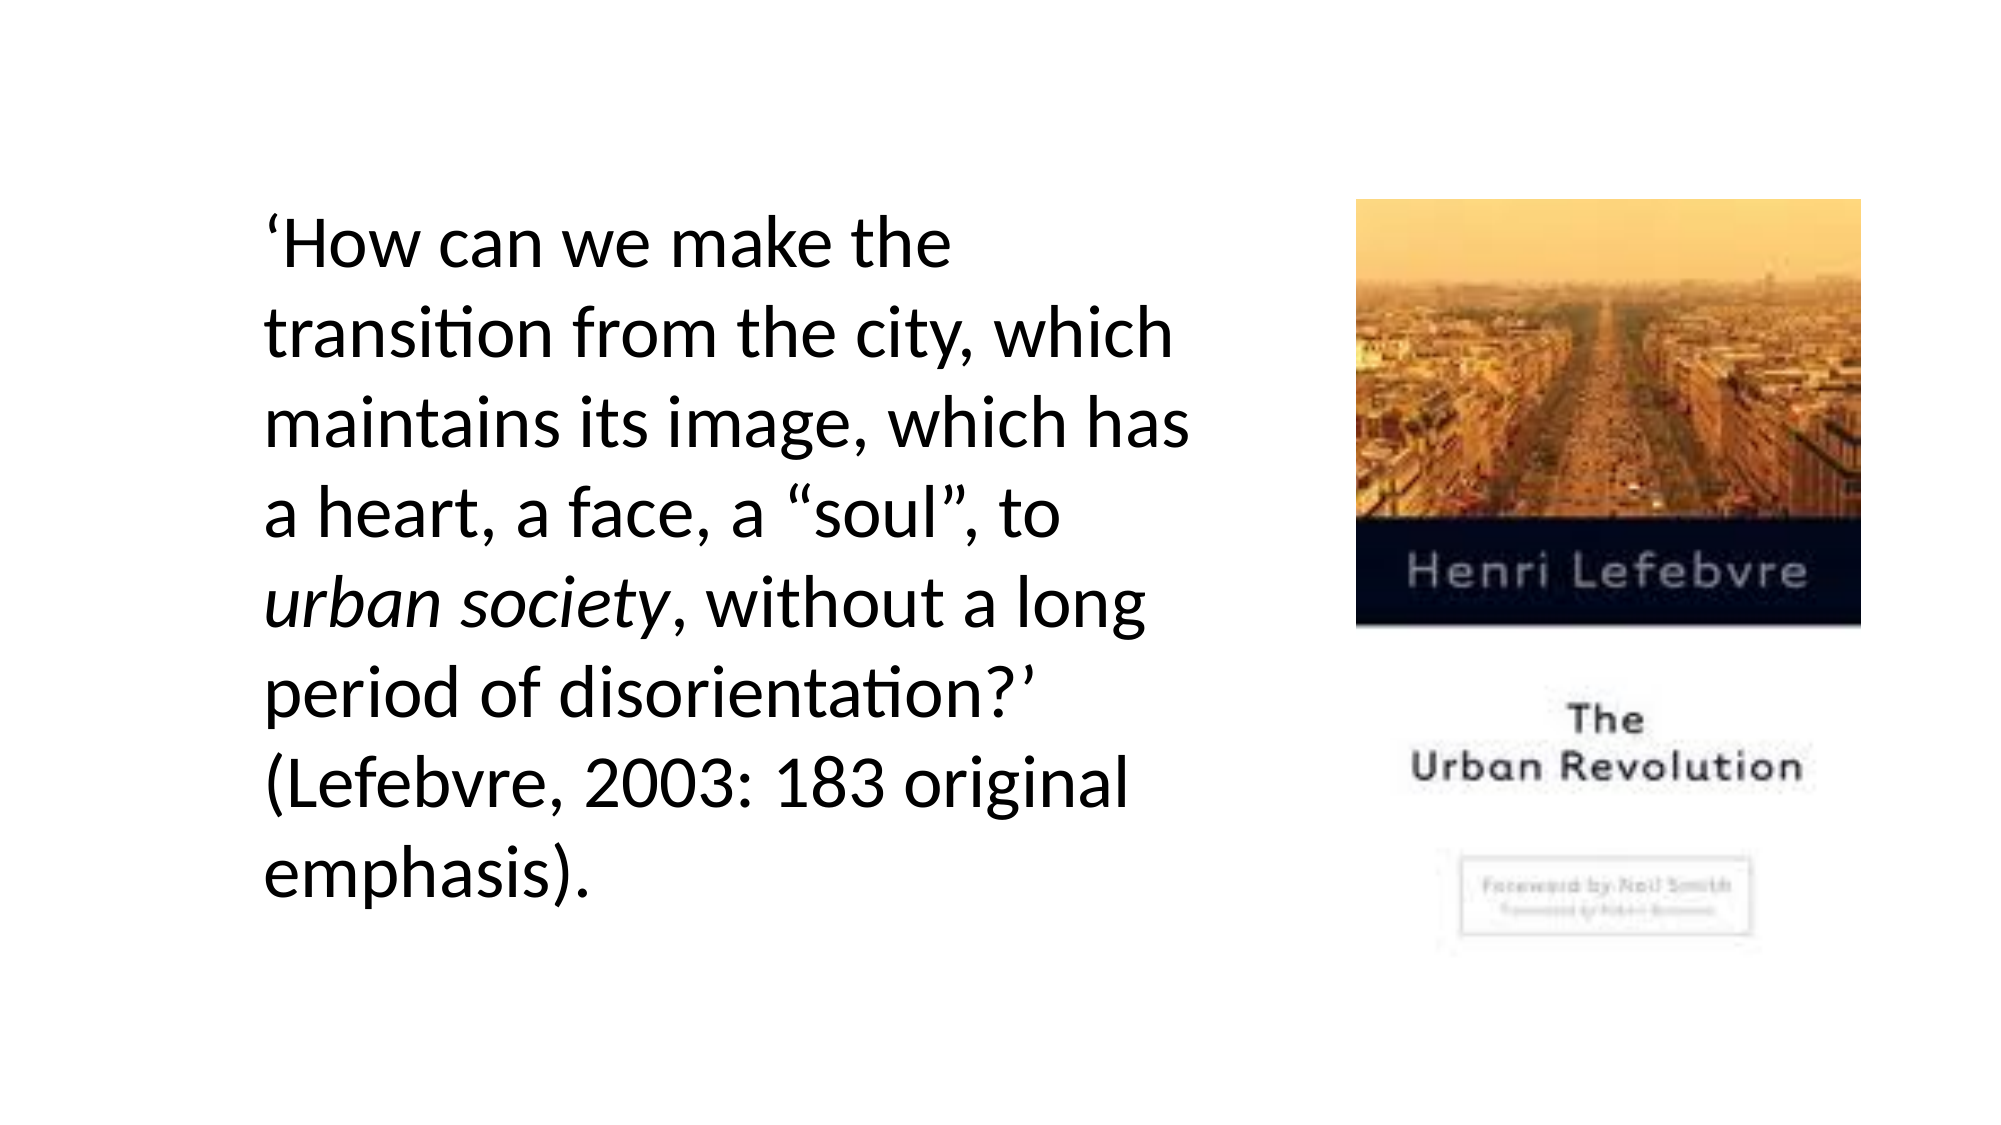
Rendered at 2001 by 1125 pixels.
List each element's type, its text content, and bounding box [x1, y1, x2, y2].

text_box ‘How can we make the transition from the city, which maintains its image, which has a heart, a face, a “soul”, to urban society, without a long period of disorientation?’ (Lefebvre, 2003: 183 original emphasis). [248, 185, 1249, 920]
picture [1356, 199, 1861, 1012]
